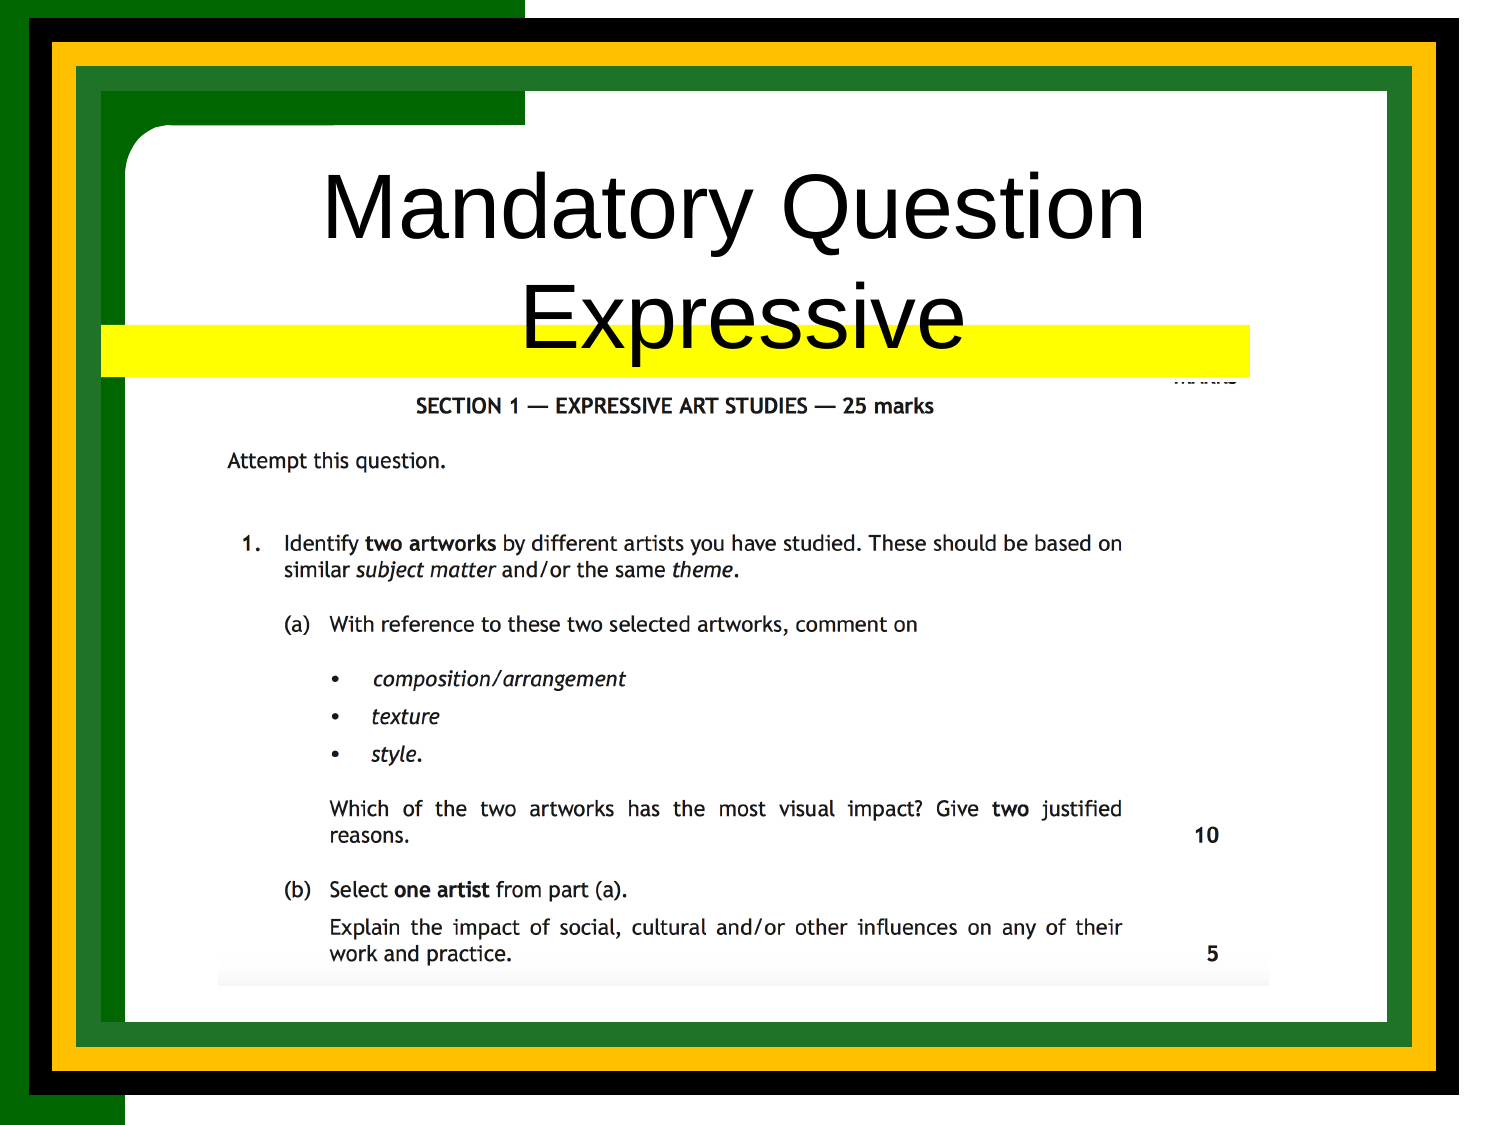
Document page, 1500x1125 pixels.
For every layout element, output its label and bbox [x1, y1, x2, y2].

picture [217, 381, 1271, 986]
text_box [41, 30, 1448, 1083]
